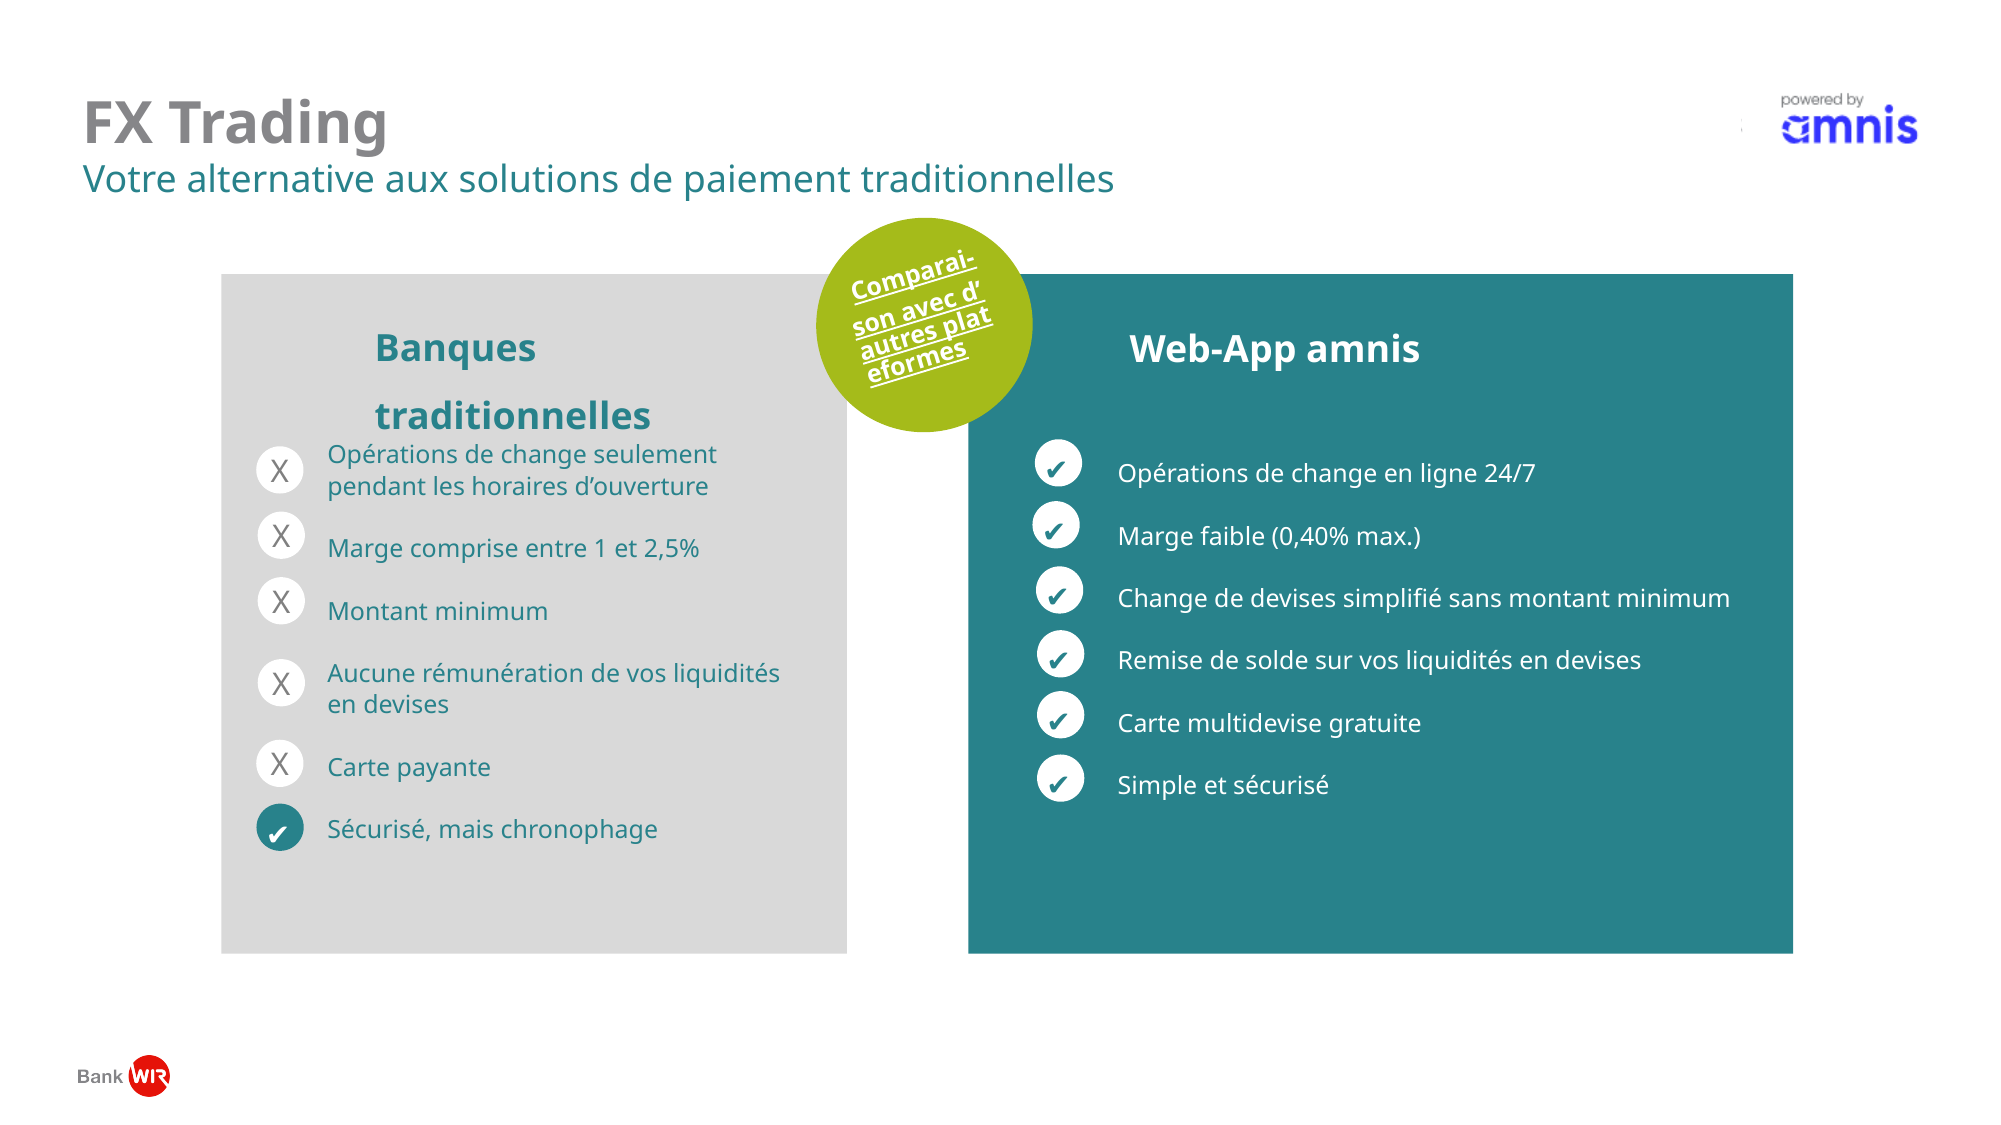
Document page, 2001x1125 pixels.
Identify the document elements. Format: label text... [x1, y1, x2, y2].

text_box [1036, 685, 1096, 739]
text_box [1036, 624, 1096, 678]
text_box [1032, 495, 1092, 549]
text_box X [255, 575, 307, 627]
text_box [1035, 560, 1095, 614]
text_box X [255, 509, 307, 561]
text_box Banques traditionnelles [254, 276, 810, 358]
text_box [1034, 433, 1094, 487]
text_box [219, 272, 810, 412]
text_box Opérations de change en ligne 24/7 Marge faible (0,40% max.) Change de devises simplifié sans montant minimum Remise de solde sur vos liquidités en devises Carte multidevise gratuite Simple et sécurisé [998, 399, 1795, 989]
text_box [256, 798, 316, 852]
text_box Opérations de change seulement pendant les horaires d’ouverture Marge comprise entre 1 et 2,5% Montant minimum Aucune rémunération de vos liquidités en devises Carte payante Sécurisé, mais chronophage [207, 412, 861, 1042]
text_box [815, 217, 1034, 433]
text_box X [255, 657, 308, 709]
picture [1740, 66, 1964, 161]
picture [78, 1055, 170, 1097]
text_box FX Trading Votre alternative aux solutions de paiement traditionnelles [82, 84, 1847, 251]
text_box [1036, 749, 1096, 802]
text_box X [254, 737, 306, 790]
text_box Web-App amnis [1038, 277, 1657, 358]
text_box [1038, 272, 1795, 399]
text_box [966, 440, 998, 956]
